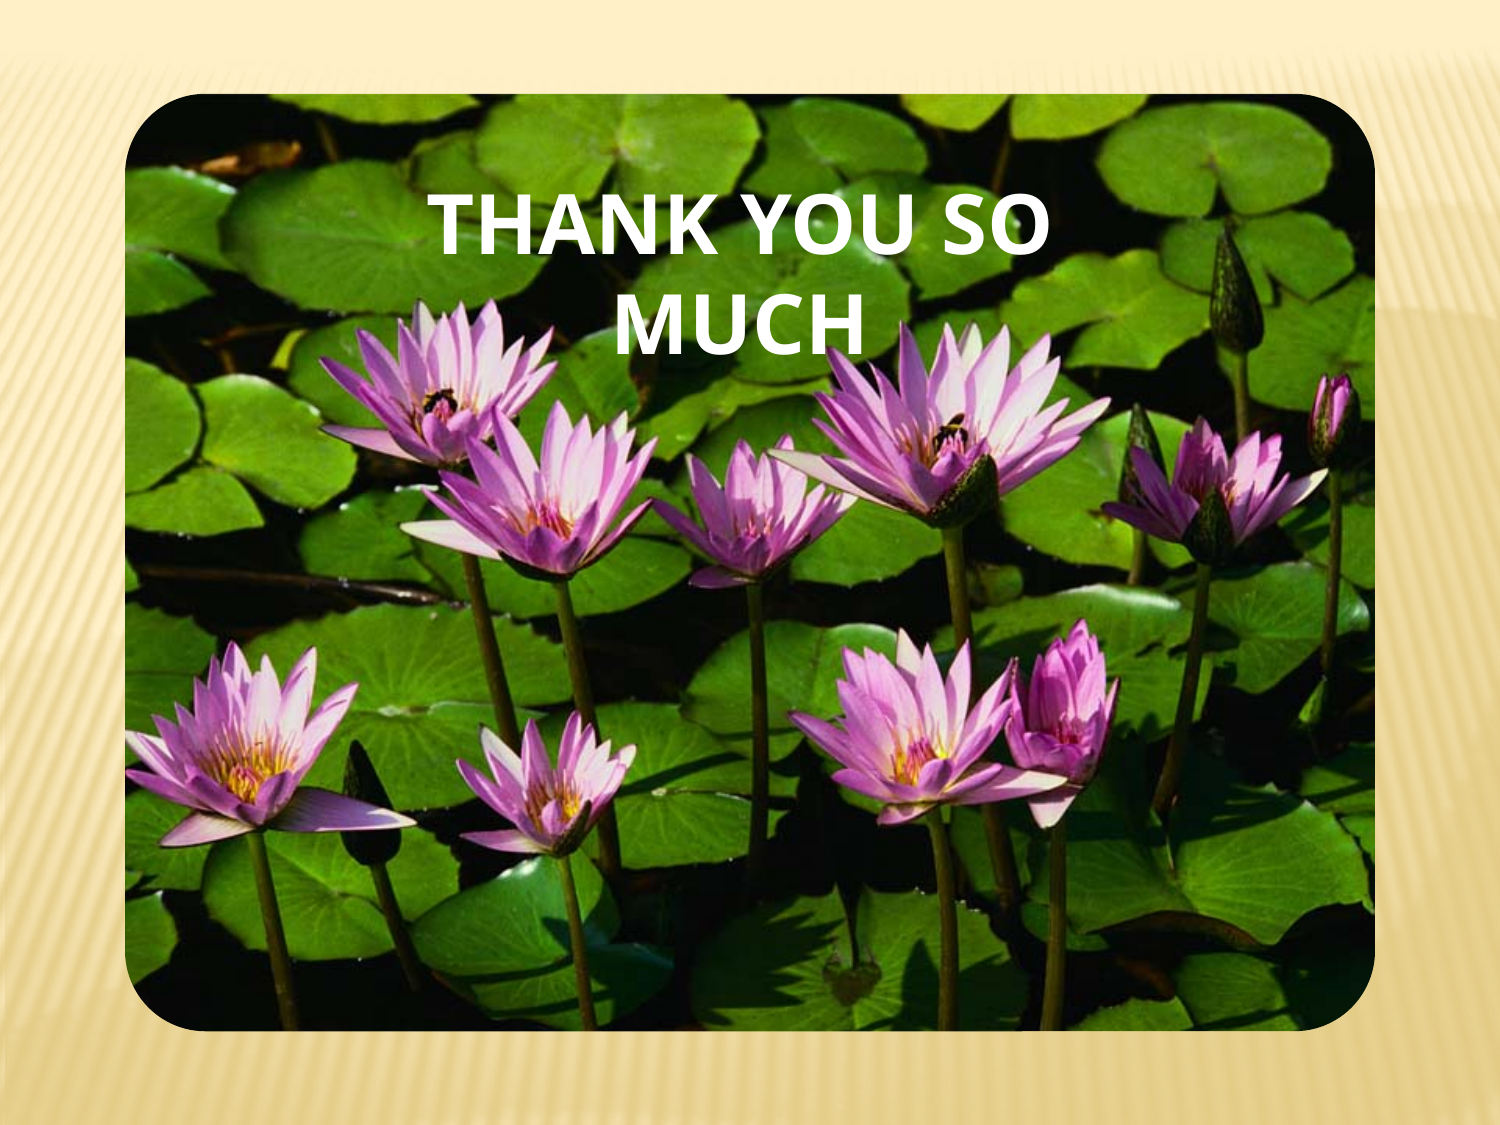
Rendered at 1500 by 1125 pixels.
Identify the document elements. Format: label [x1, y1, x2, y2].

picture [124, 93, 1376, 1032]
